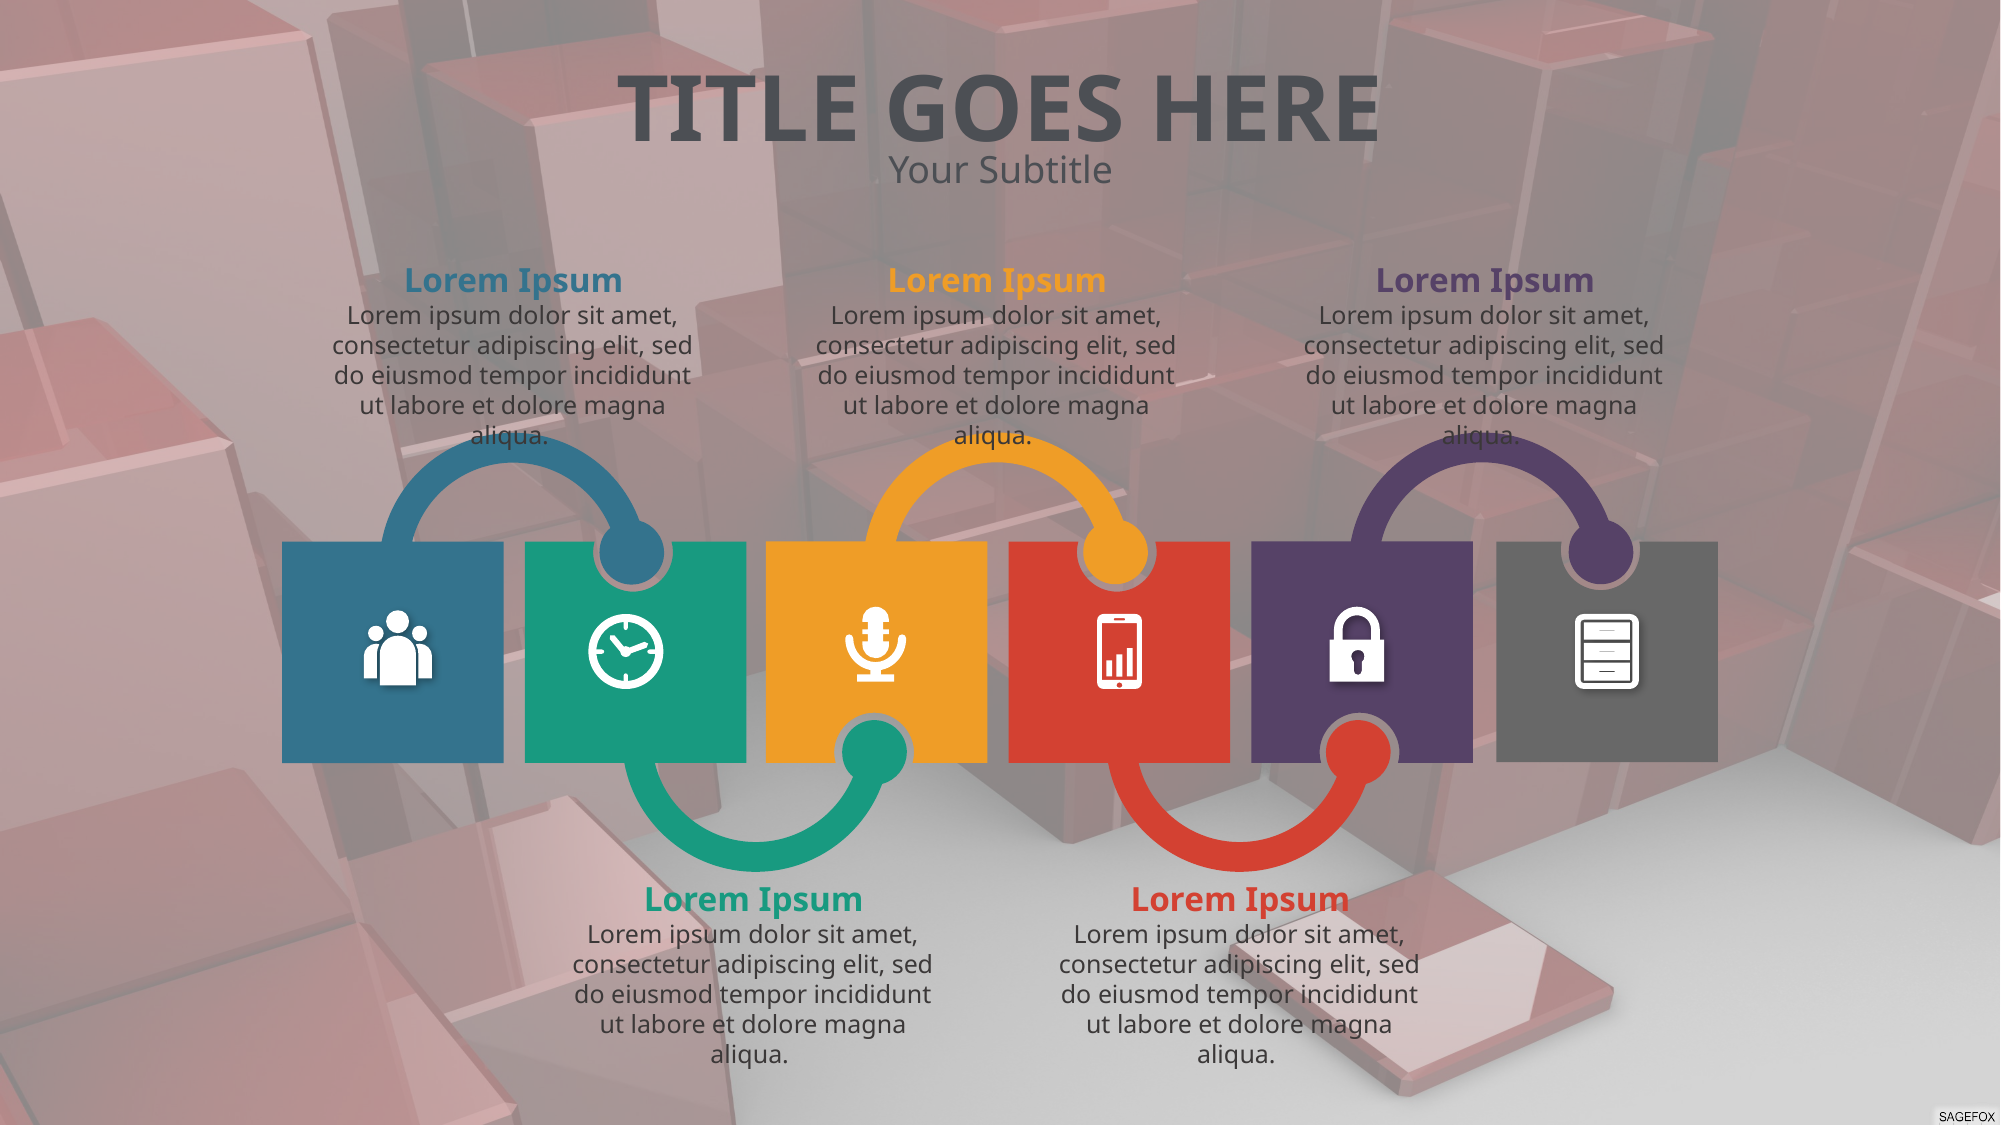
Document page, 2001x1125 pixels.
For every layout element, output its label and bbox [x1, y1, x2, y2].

text_box [1575, 613, 1639, 689]
text_box [379, 635, 432, 686]
text_box [386, 610, 410, 634]
text_box [1052, 877, 1428, 1041]
text_box [1296, 258, 1673, 421]
text_box [1097, 613, 1142, 689]
text_box [588, 613, 664, 689]
text_box [1008, 541, 1391, 872]
text_box [1251, 432, 1634, 763]
text_box [809, 258, 1185, 421]
text_box [1329, 606, 1385, 682]
text_box [1496, 541, 1718, 763]
text_box [363, 643, 380, 679]
text_box [325, 258, 701, 421]
text_box [565, 877, 941, 1041]
text_box [548, 42, 1452, 199]
text_box [845, 606, 907, 682]
text_box [765, 432, 1148, 763]
text_box [524, 541, 907, 872]
picture [1936, 1111, 1997, 1125]
text_box [368, 625, 384, 642]
text_box [412, 625, 428, 642]
text_box [282, 432, 665, 764]
